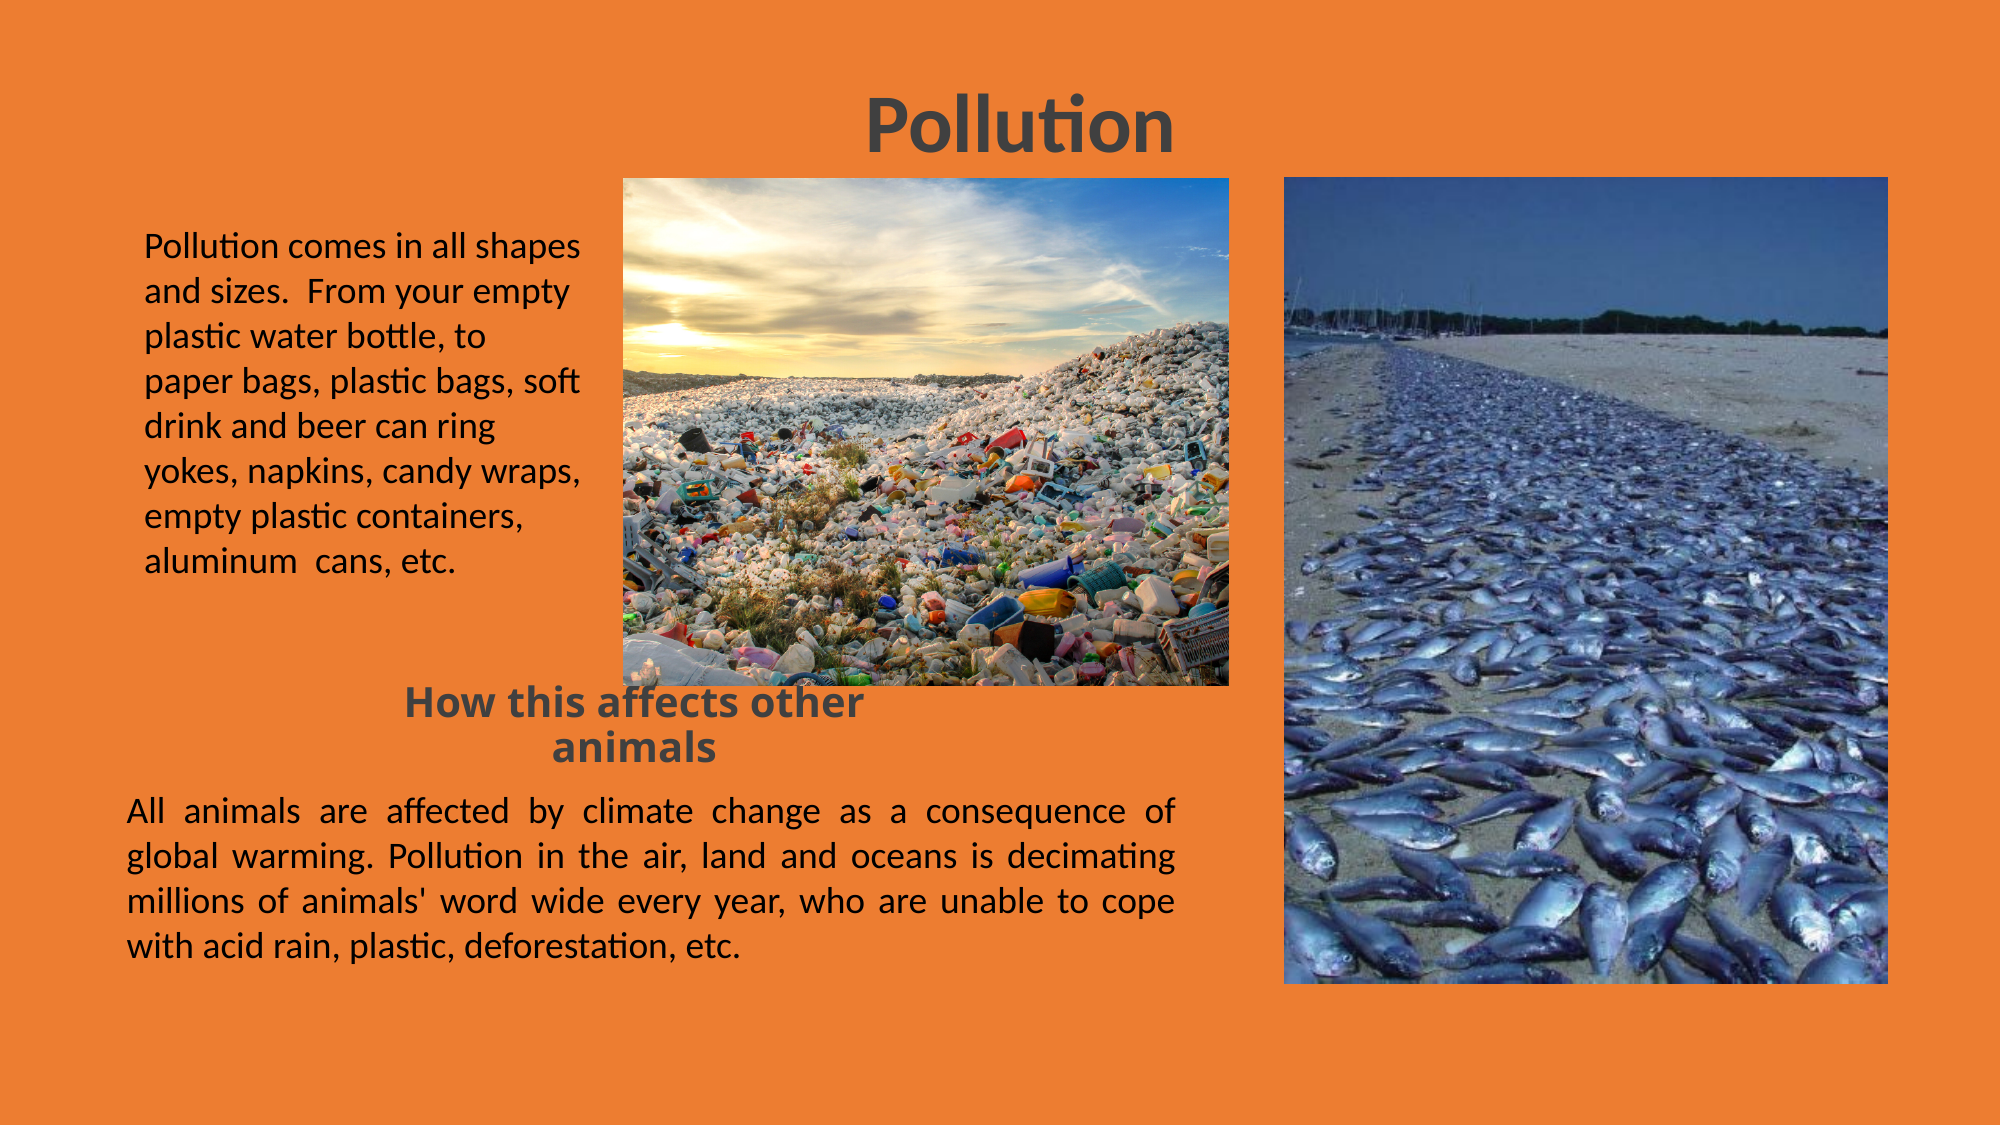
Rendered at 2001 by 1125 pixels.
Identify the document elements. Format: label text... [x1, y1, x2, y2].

text_box All animals are affected by climate change as a consequence of global warming. Pollution in the air, land and oceans is decimating millions of animals' word wide every year, who are unable to cope with acid rain, plastic, deforestation, etc. [111, 778, 1192, 1064]
text_box Pollution [850, 61, 1263, 177]
title How this affects other animals [363, 617, 905, 778]
picture [1284, 177, 1889, 984]
picture [622, 178, 1229, 686]
text_box Pollution comes in all shapes and sizes. From your empty plastic water bottle, to paper bags, plastic bags, soft drink and beer can ring yokes, napkins, candy wraps, empty plastic containers, aluminum cans, etc. [129, 213, 599, 589]
